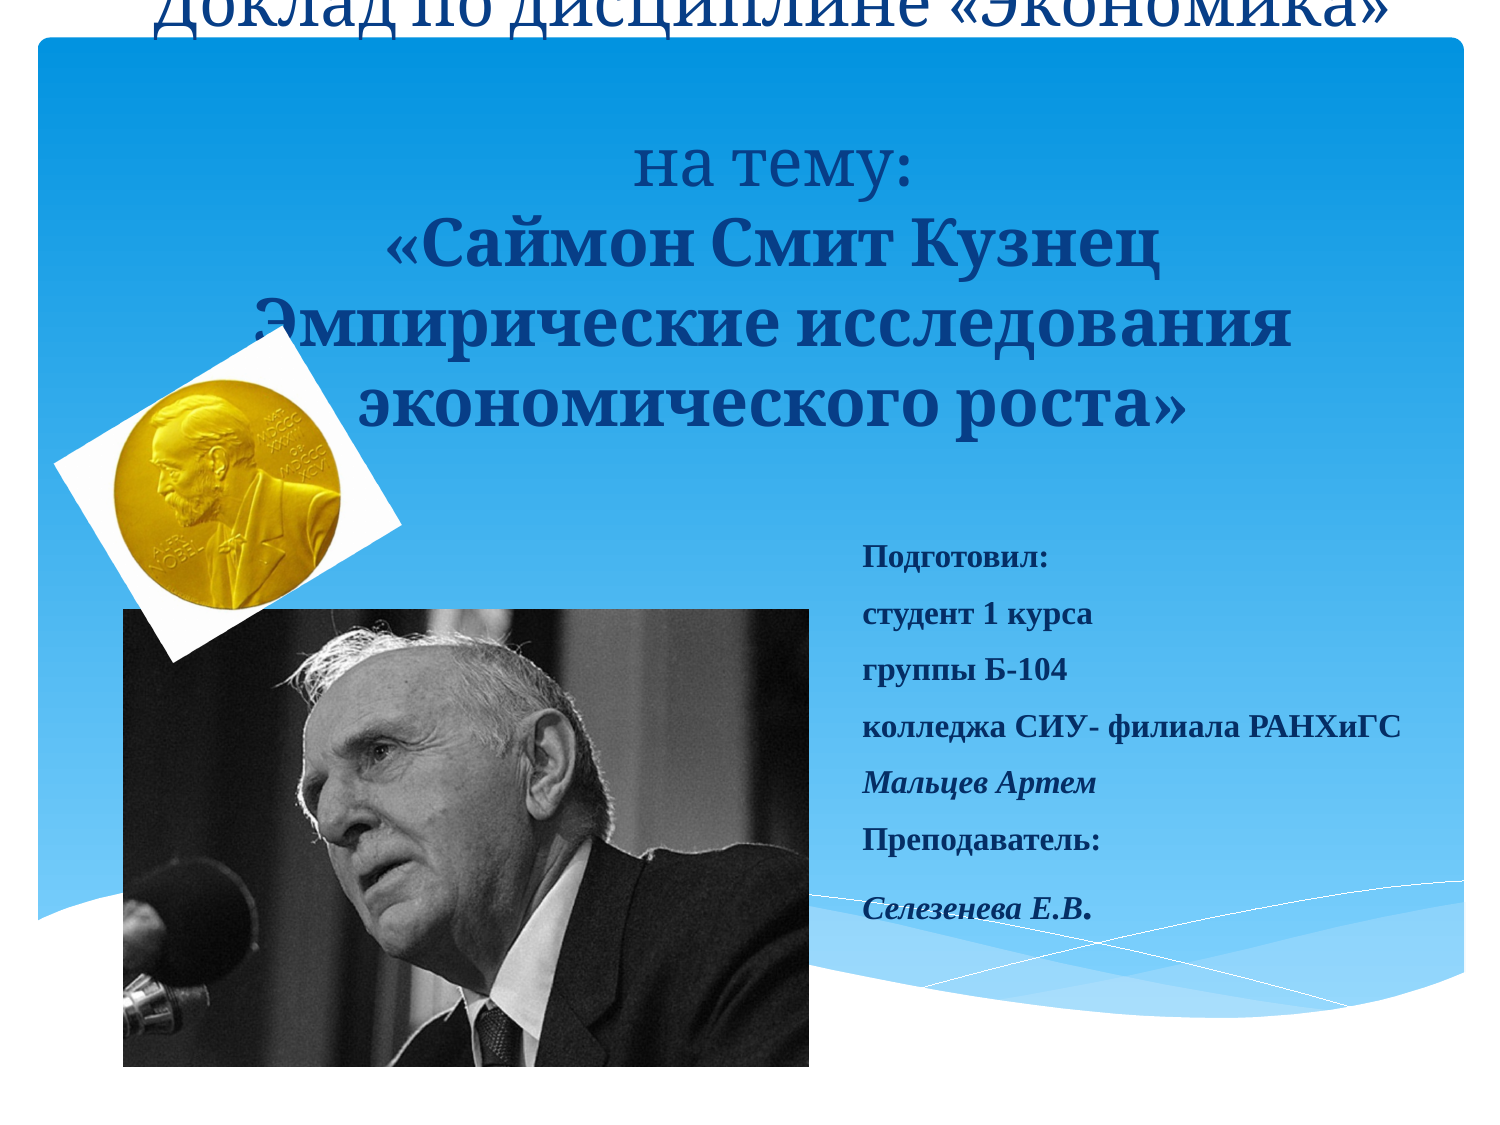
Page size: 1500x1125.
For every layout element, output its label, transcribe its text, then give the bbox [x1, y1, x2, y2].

title Доклад по дисциплине «Экономика» на тему: «Саймон Смит Кузнец Эмпирические исследования экономического роста» [135, 113, 1411, 528]
text_box Подготовил: студент 1 курса группы Б-104 колледжа СИУ- филиала РАНХиГС Мальцев Артем Преподаватель: Селезенева Е.В. [847, 527, 1427, 936]
picture [55, 327, 810, 1067]
subtitle [815, 763, 1444, 1063]
